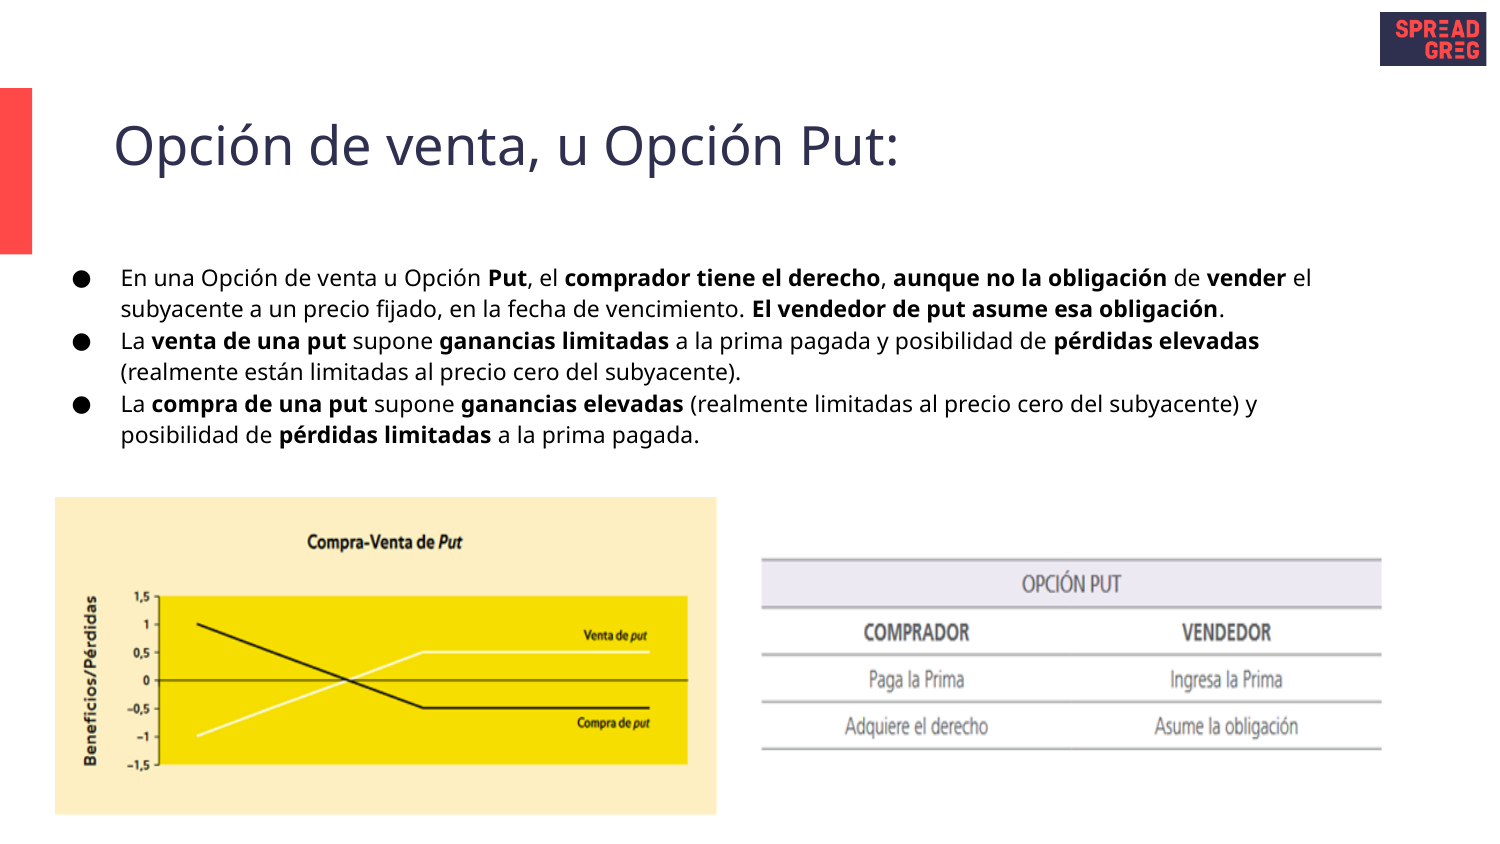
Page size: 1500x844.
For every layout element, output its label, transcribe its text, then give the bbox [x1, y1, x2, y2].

picture [55, 497, 717, 818]
picture [749, 538, 1405, 786]
picture [1380, 12, 1487, 66]
title Opción de venta, u Opción Put: [98, 96, 1418, 185]
list En una Opción de venta u Opción Put, el comprador tiene el derecho, aunque no la obligación de vender el subyacente a un precio fijado, en la fecha de vencimiento. El vendedor de put asume esa obligación. La venta de una put supone ganancias limitadas a la prima pagada y posibilidad de pérdidas elevadas (realmente están limitadas al precio cero del subyacente). La compra de una put supone ganancias elevadas (realmente limitadas al precio cero del subyacente) y posibilidad de pérdidas limitadas a la prima pagada. [30, 244, 1351, 462]
